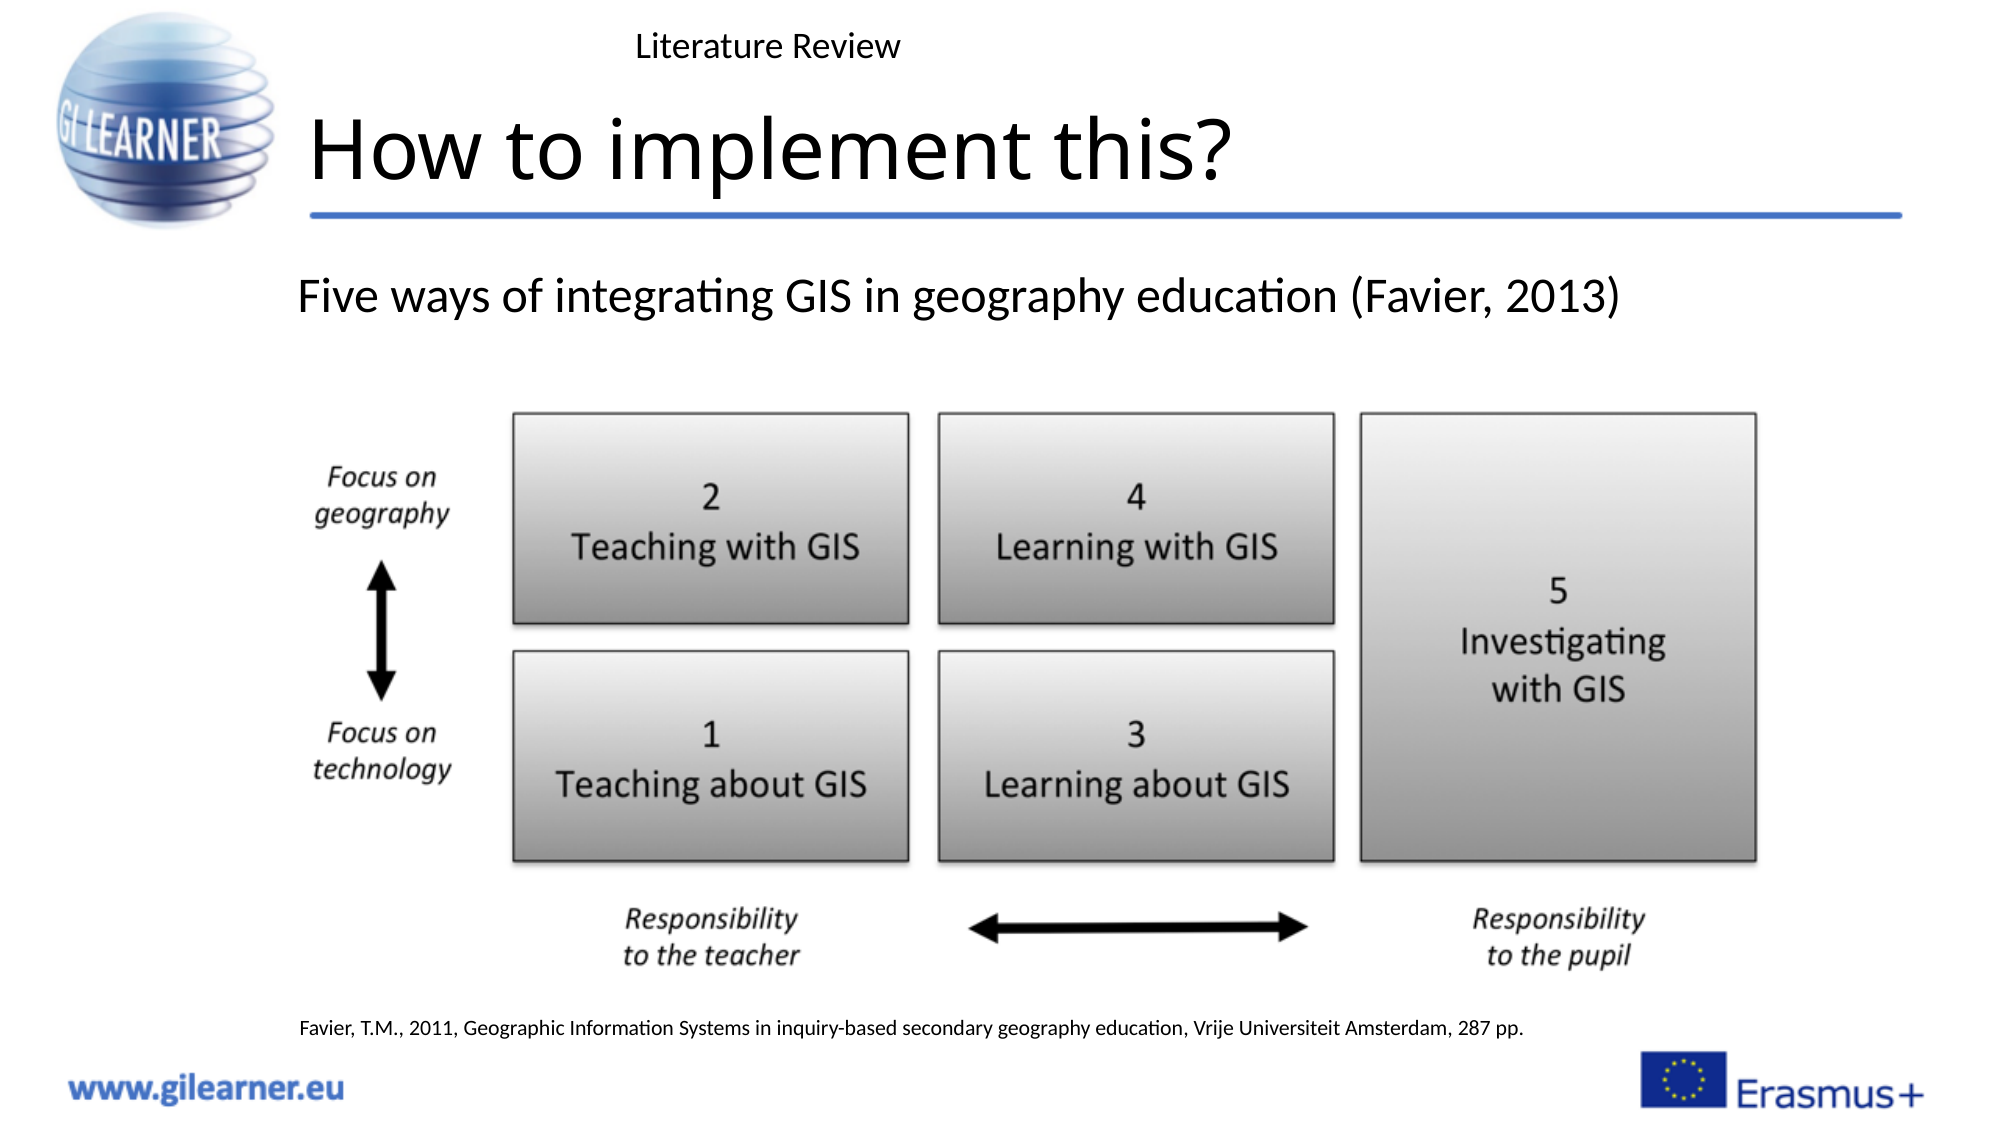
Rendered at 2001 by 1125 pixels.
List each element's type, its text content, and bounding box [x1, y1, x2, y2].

text_box Favier, T.M., 2011, Geographic Information Systems in inquiry-based secondary geography education, Vrije Universiteit Amsterdam, 287 pp. [284, 1005, 1714, 1047]
text_box Literature Review [620, 13, 1145, 74]
text_box Five ways of integrating GIS in geography education (Favier, 2013) [282, 255, 1712, 331]
title How to implement this? [292, 43, 1384, 262]
picture [0, 0, 2001, 1125]
